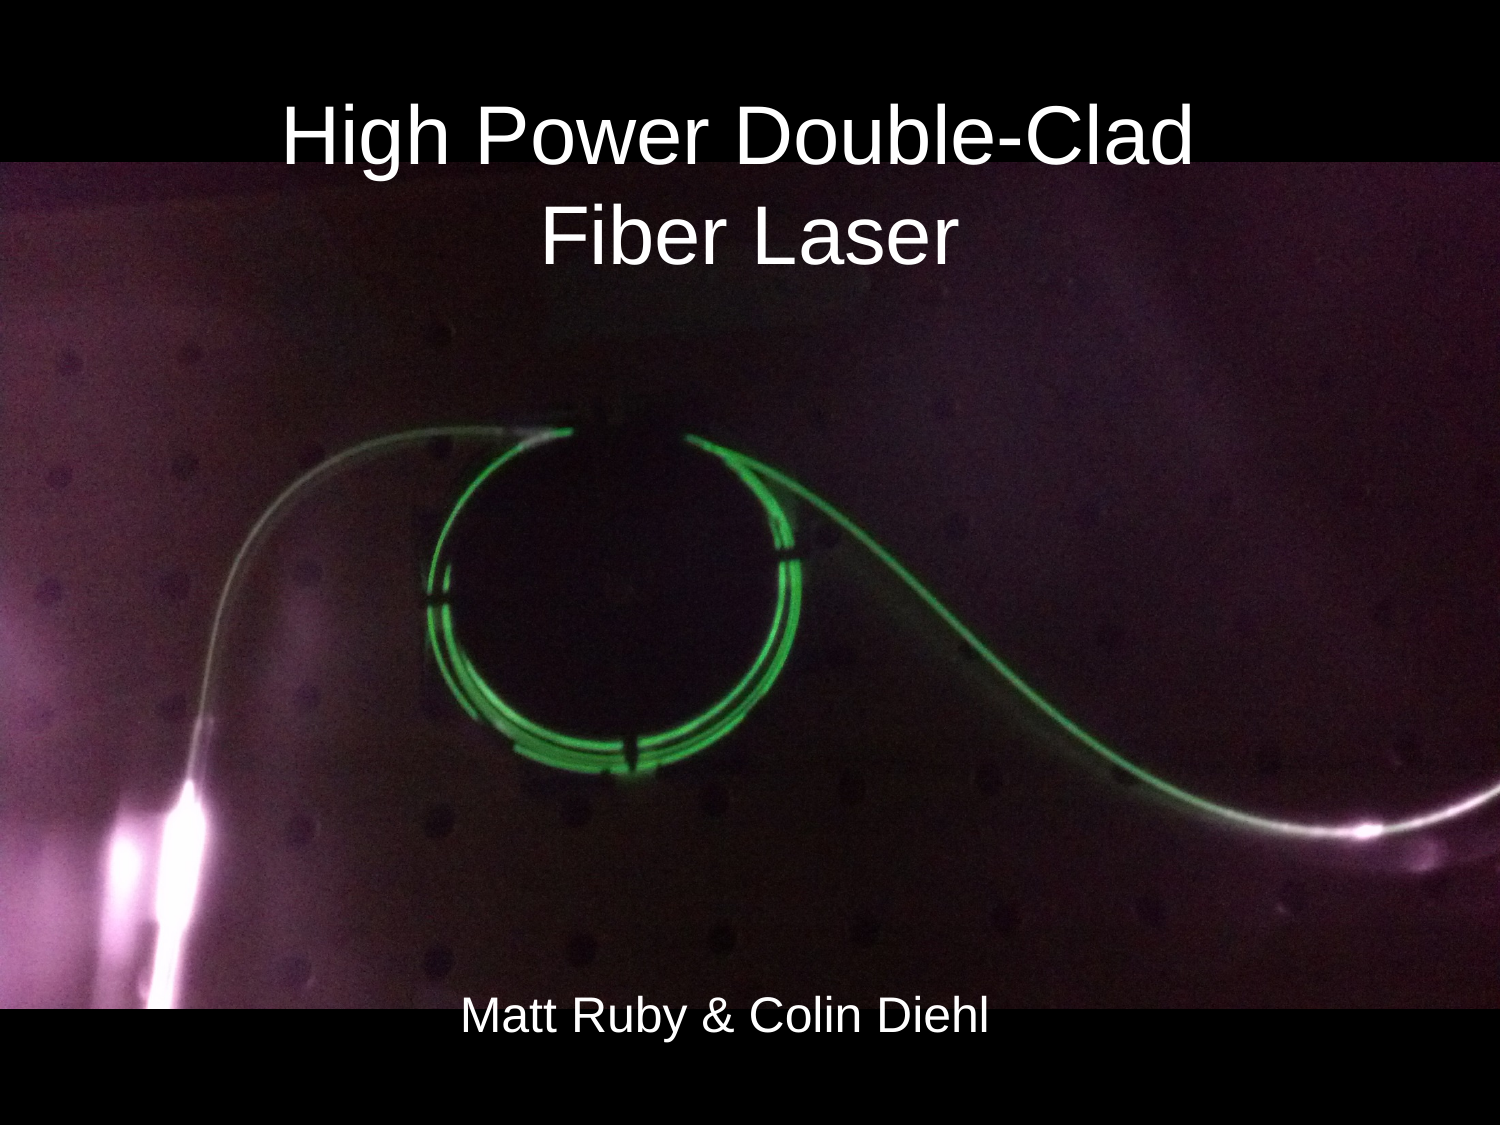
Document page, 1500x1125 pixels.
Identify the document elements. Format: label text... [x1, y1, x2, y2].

picture [0, 162, 1500, 1009]
text_box Matt Ruby & Colin Diehl [375, 1017, 1075, 1050]
title High Power Double-Clad Fiber Laser [0, 0, 1500, 161]
